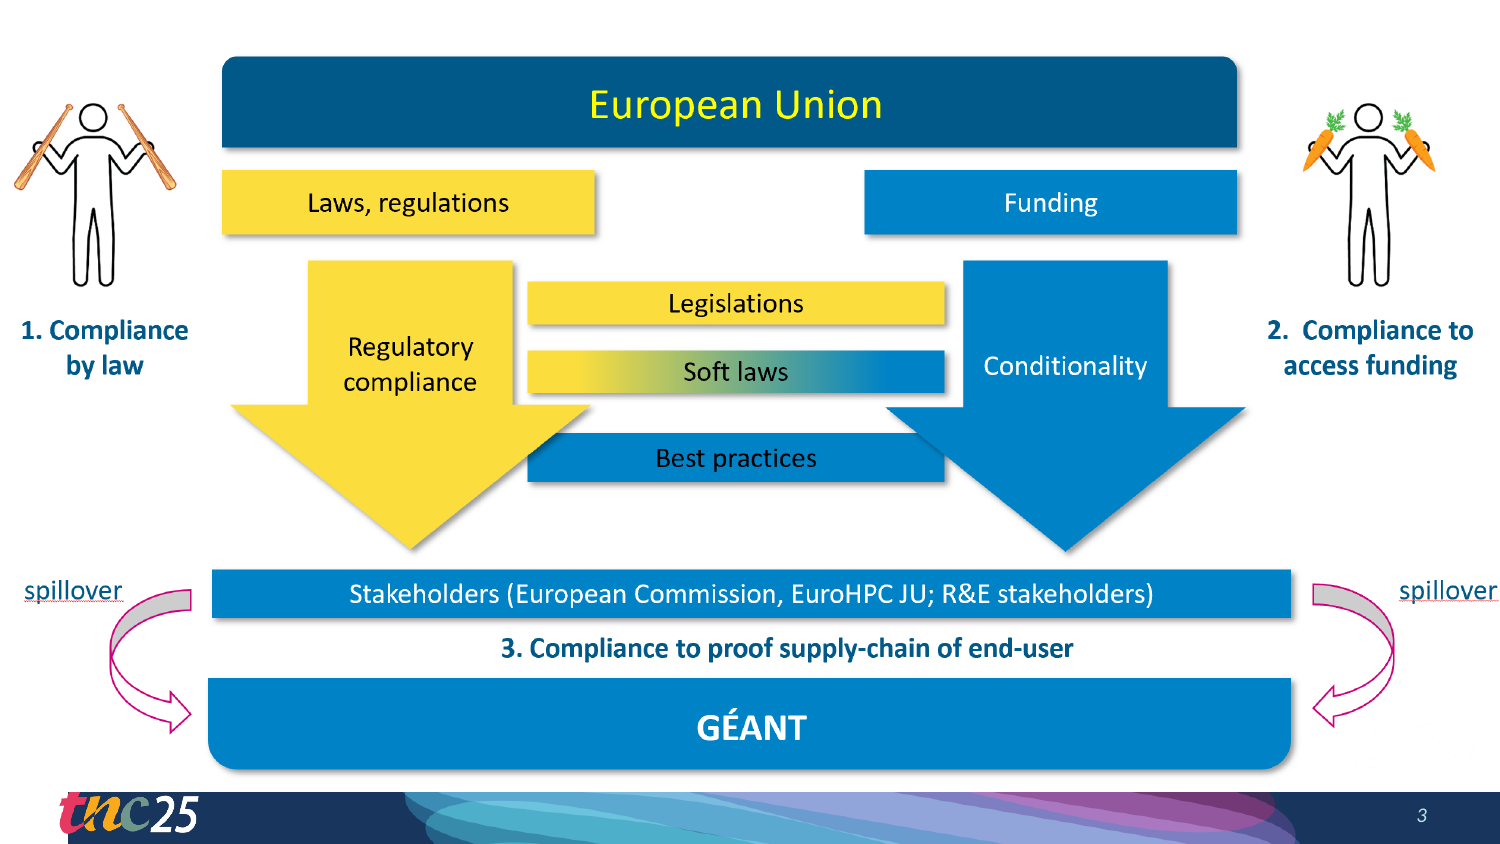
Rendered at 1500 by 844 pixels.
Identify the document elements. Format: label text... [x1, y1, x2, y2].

slide_number 3 [1104, 792, 1442, 837]
picture [0, 40, 1500, 844]
